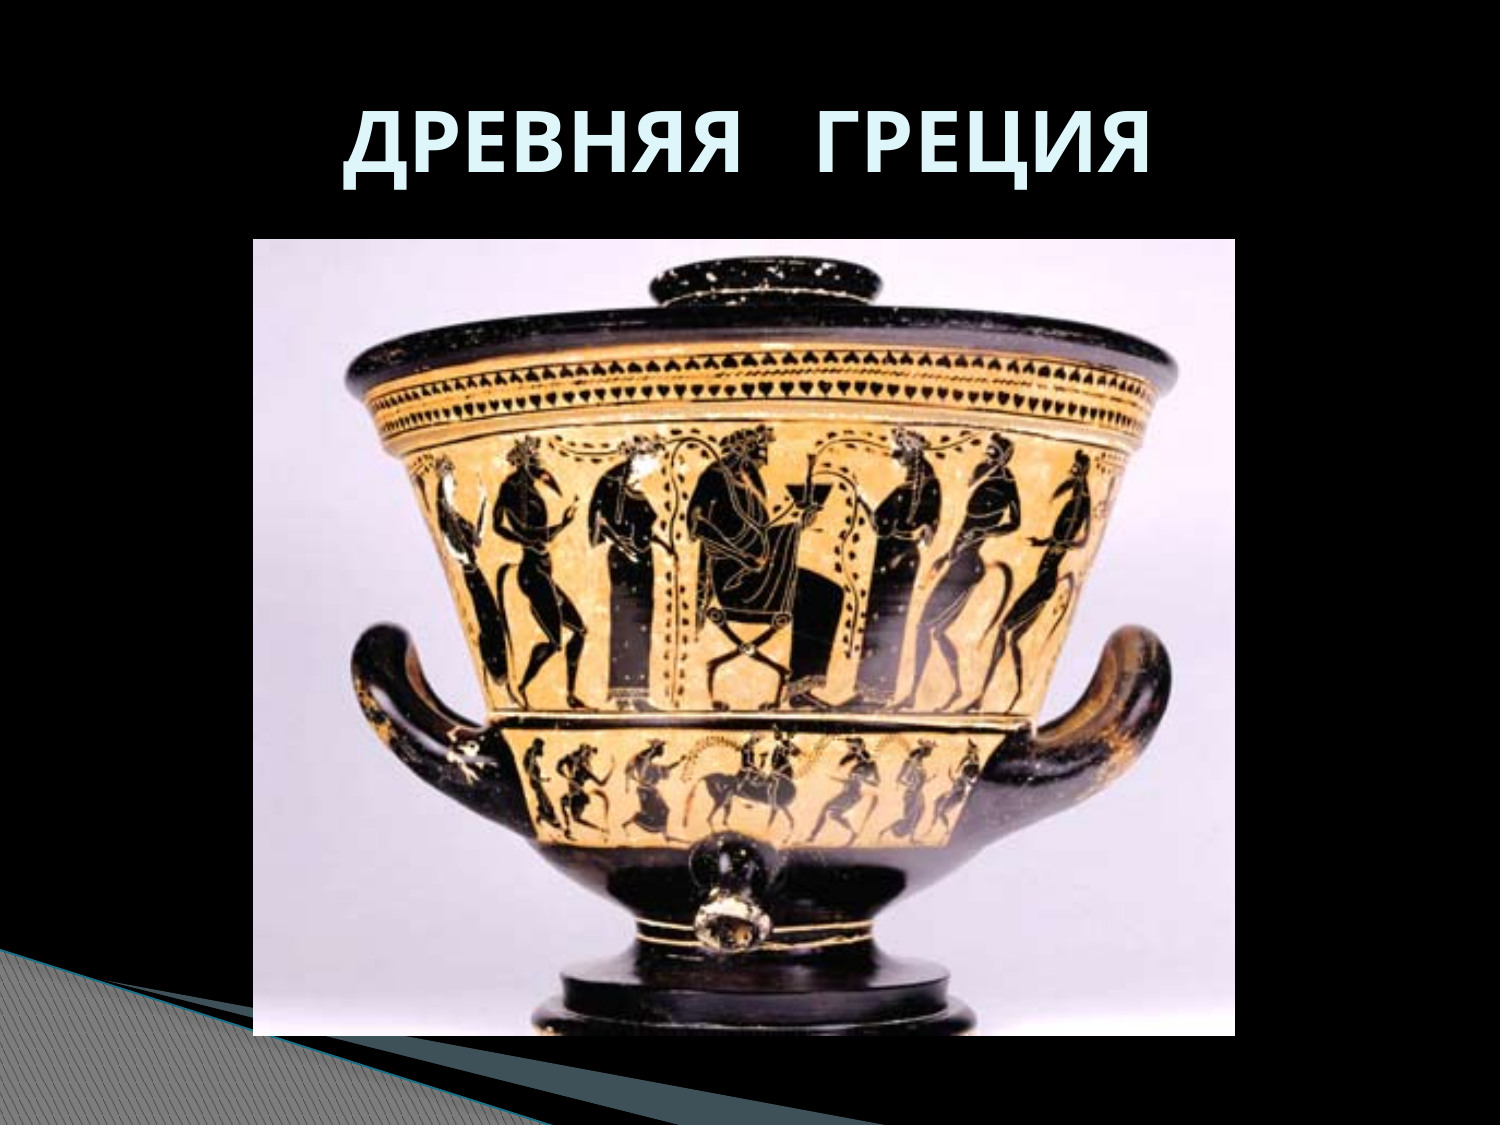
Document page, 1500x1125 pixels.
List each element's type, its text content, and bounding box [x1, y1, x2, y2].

title ДРЕВНЯЯ ГРЕЦИЯ [75, 45, 1425, 233]
picture [0, 239, 1235, 1125]
